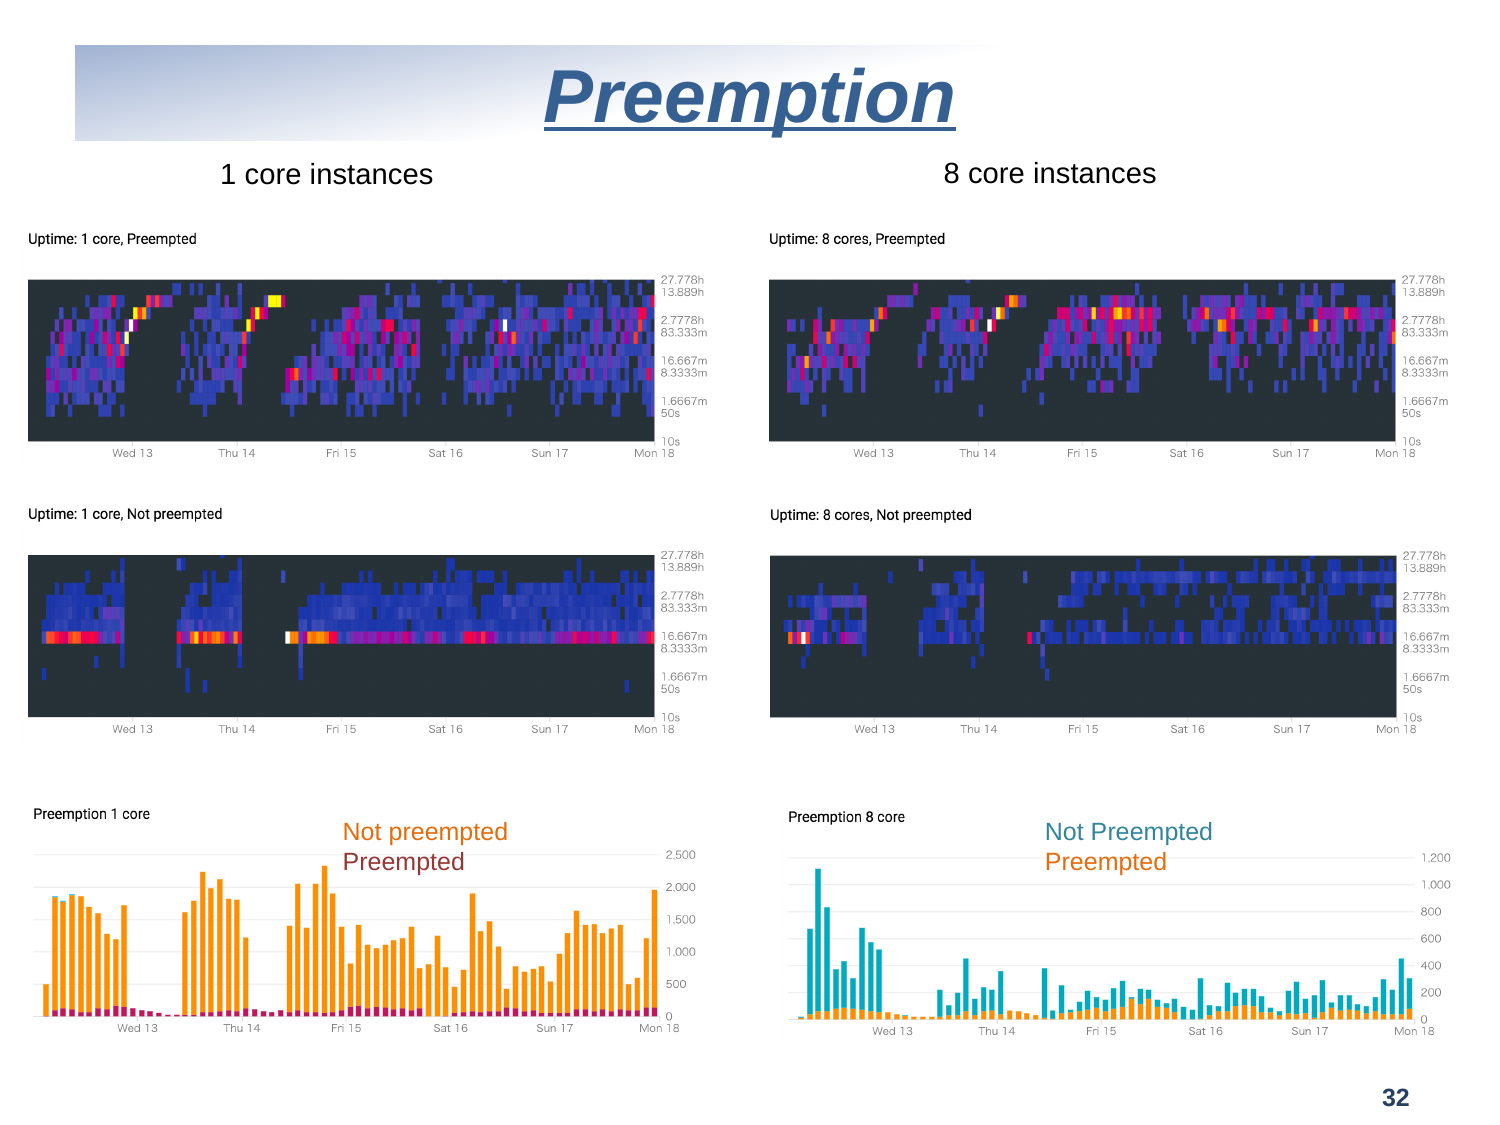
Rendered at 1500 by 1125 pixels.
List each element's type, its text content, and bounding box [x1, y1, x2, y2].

picture [778, 809, 1468, 1046]
picture [760, 230, 1449, 468]
slide_number 32 [1074, 1088, 1425, 1115]
picture [761, 506, 1451, 744]
picture [23, 805, 713, 1043]
picture [19, 506, 708, 744]
text_box 1 core instances [205, 147, 449, 198]
text_box 8 core instances [928, 147, 1173, 198]
title Preemption [75, 45, 1425, 141]
picture [19, 230, 708, 468]
